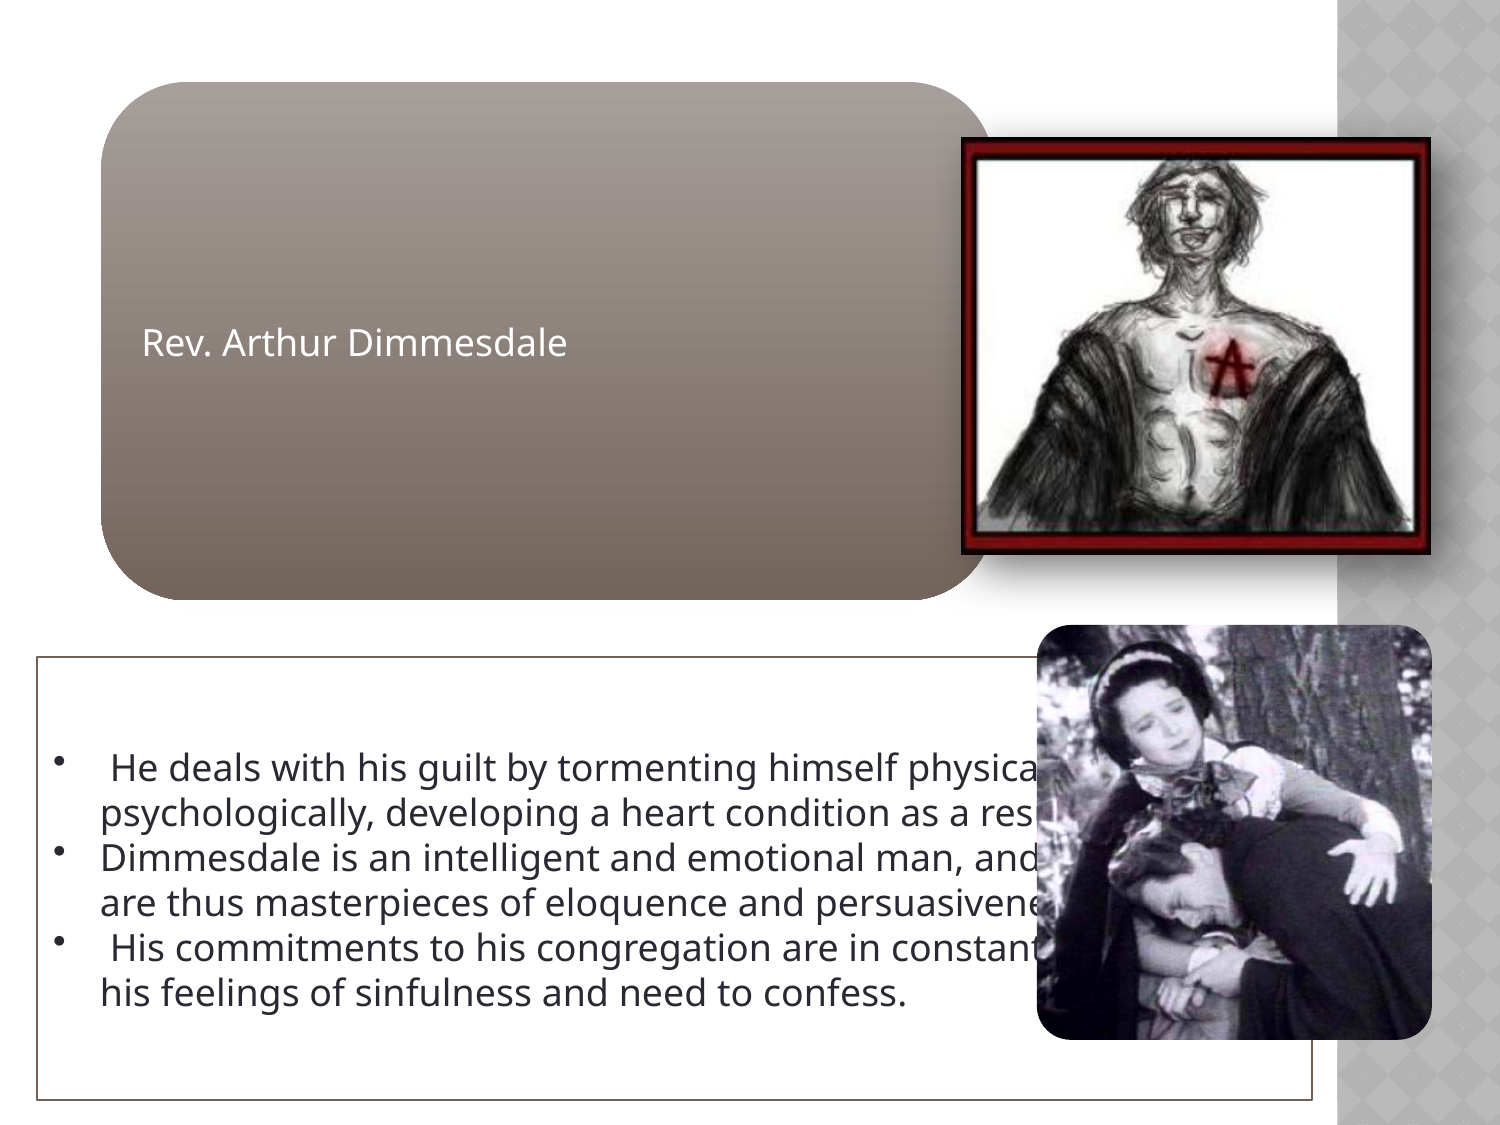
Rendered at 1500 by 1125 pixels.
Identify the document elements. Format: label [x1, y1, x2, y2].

picture [960, 136, 1431, 555]
picture [1036, 624, 1433, 1041]
text_box [36, 24, 1313, 1101]
